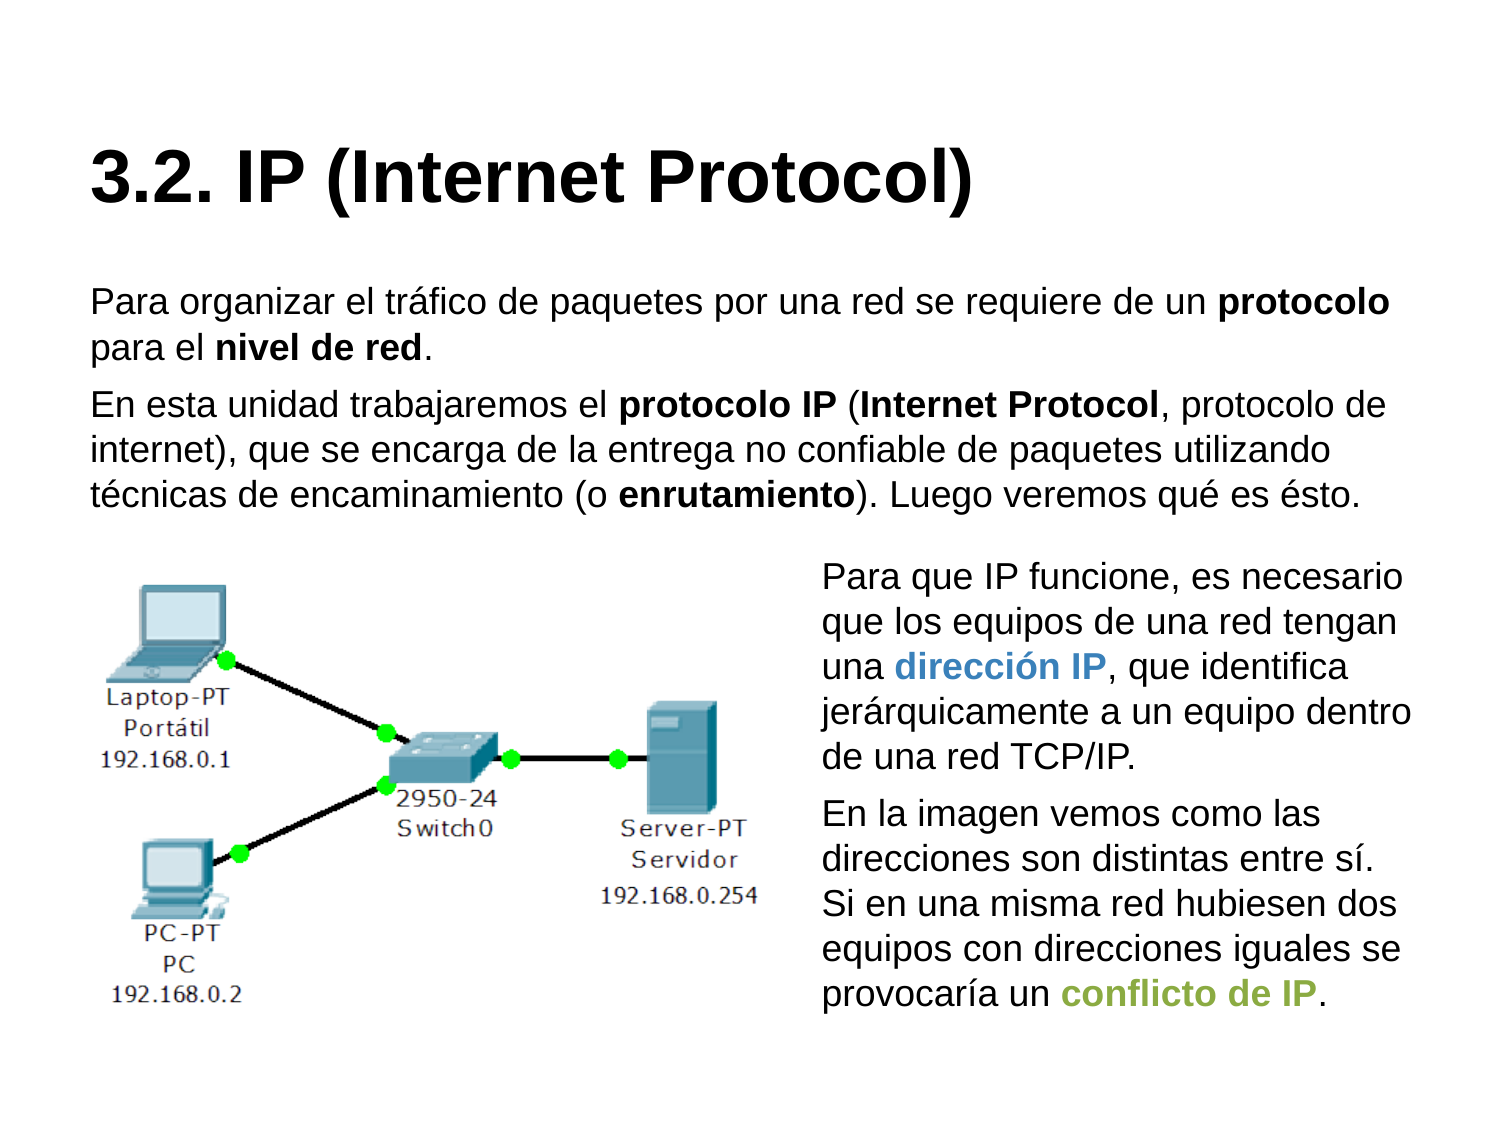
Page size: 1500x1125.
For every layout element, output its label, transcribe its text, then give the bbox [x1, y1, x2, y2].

title 3.2. IP (Internet Protocol) [75, 45, 1425, 233]
list Para organizar el tráfico de paquetes por una red se requiere de un protocolo para el nivel de red. En esta unidad trabajaremos el protocolo IP (Internet Protocol, protocolo de internet), que se encarga de la entrega no confiable de paquetes utilizando técnicas de encaminamiento (o enrutamiento). Luego veremos qué es ésto. [75, 262, 1425, 539]
picture [88, 552, 783, 1020]
text_box Para que IP funcione, es necesario que los equipos de una red tengan una dirección IP, que identifica jerárquicamente a un equipo dentro de una red TCP/IP. En la imagen vemos como las direcciones son distintas entre sí. Si en una misma red hubiesen dos equipos con direcciones iguales se provocaría un conflicto de IP. [806, 538, 1433, 1062]
